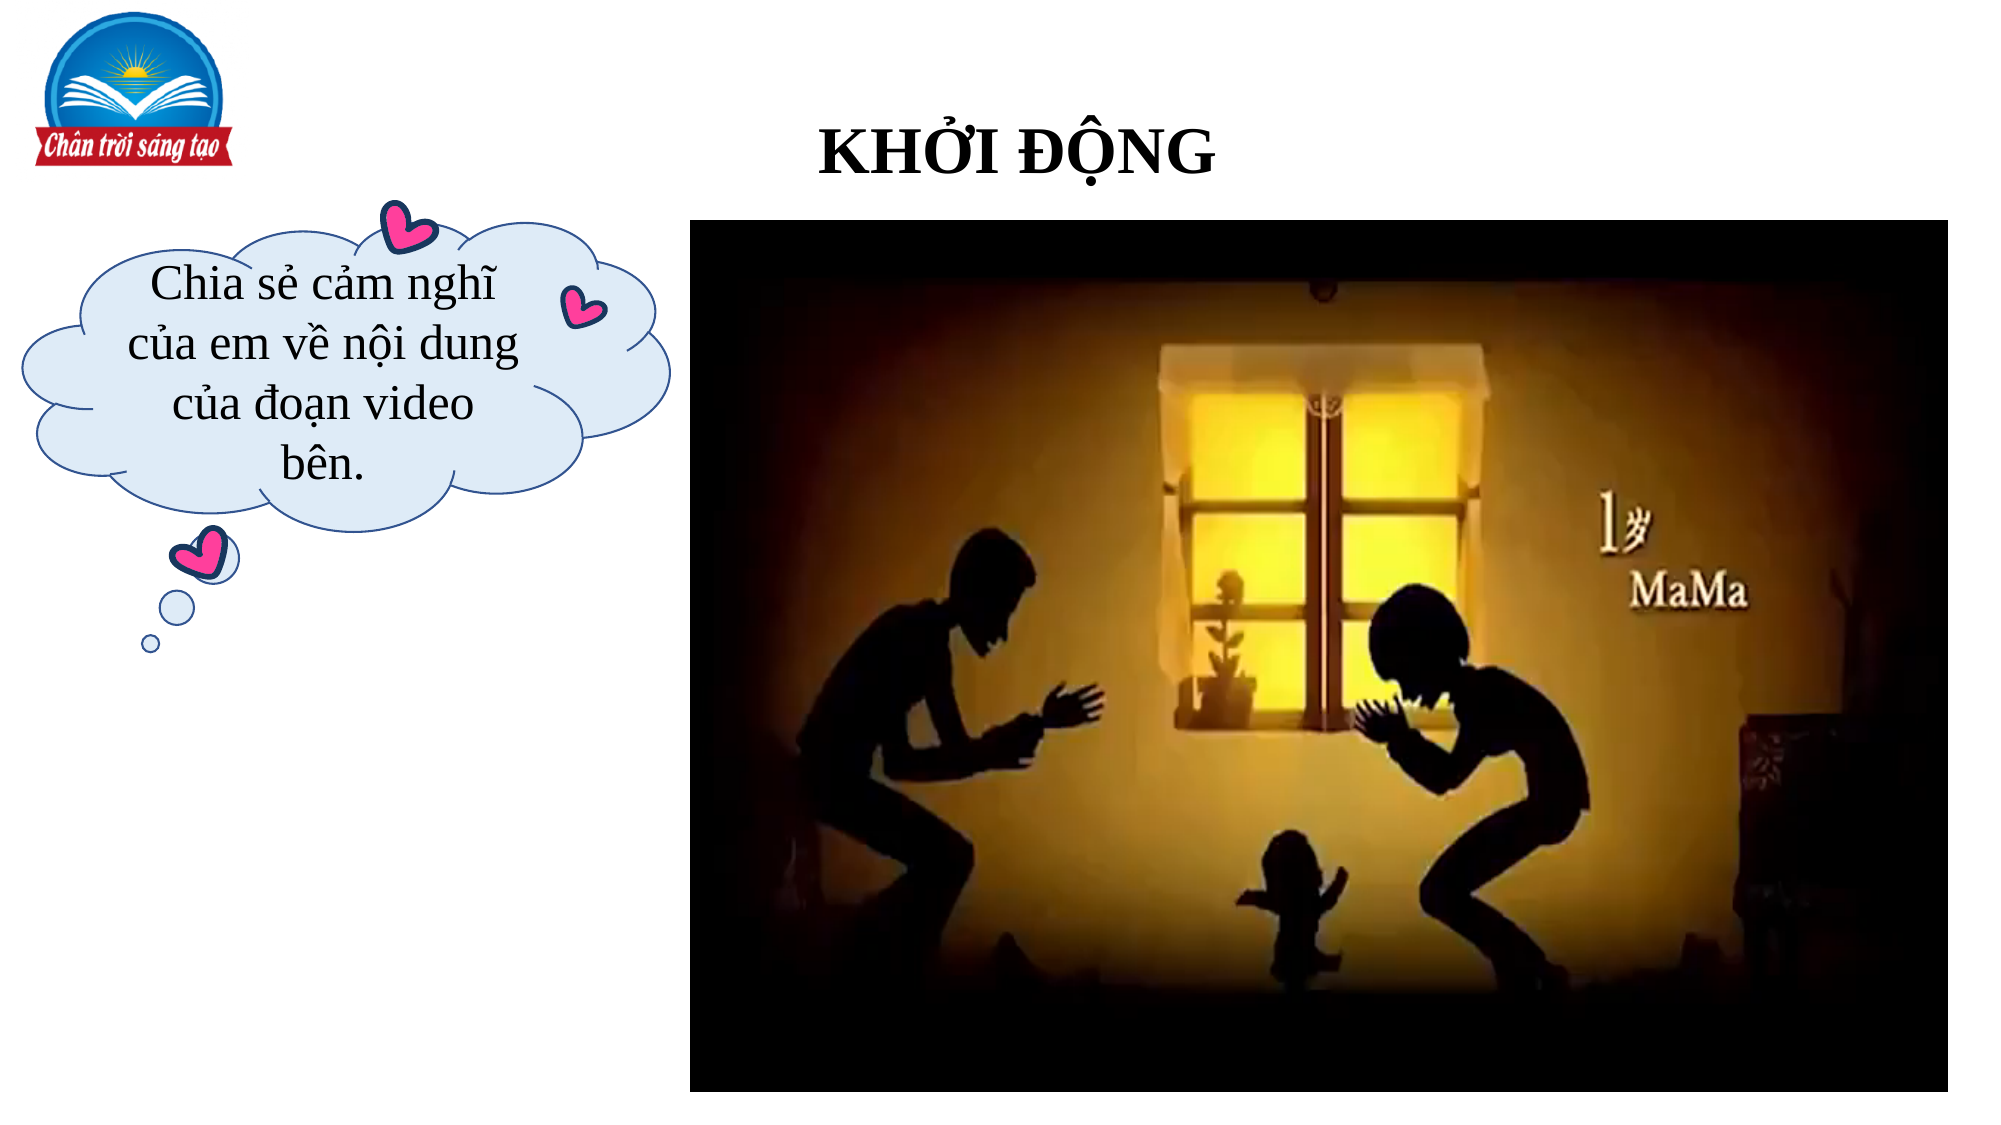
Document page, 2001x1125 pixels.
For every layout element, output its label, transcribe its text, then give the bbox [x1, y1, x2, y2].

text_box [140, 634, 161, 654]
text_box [689, 219, 1948, 1093]
text_box KHỞI ĐỘNG [458, 59, 1579, 195]
text_box Chia sẻ cảm nghĩ của em về nội dung của đoạn video bên. [21, 221, 671, 534]
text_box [379, 200, 440, 255]
picture [15, 0, 250, 182]
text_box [560, 285, 608, 330]
text_box Chia sẻ cảm nghĩ của em về nội dung của đoạn video bên. [197, 535, 241, 585]
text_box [168, 525, 228, 580]
text_box Chia sẻ cảm nghĩ của em về nội dung của đoạn video bên. [158, 589, 196, 627]
